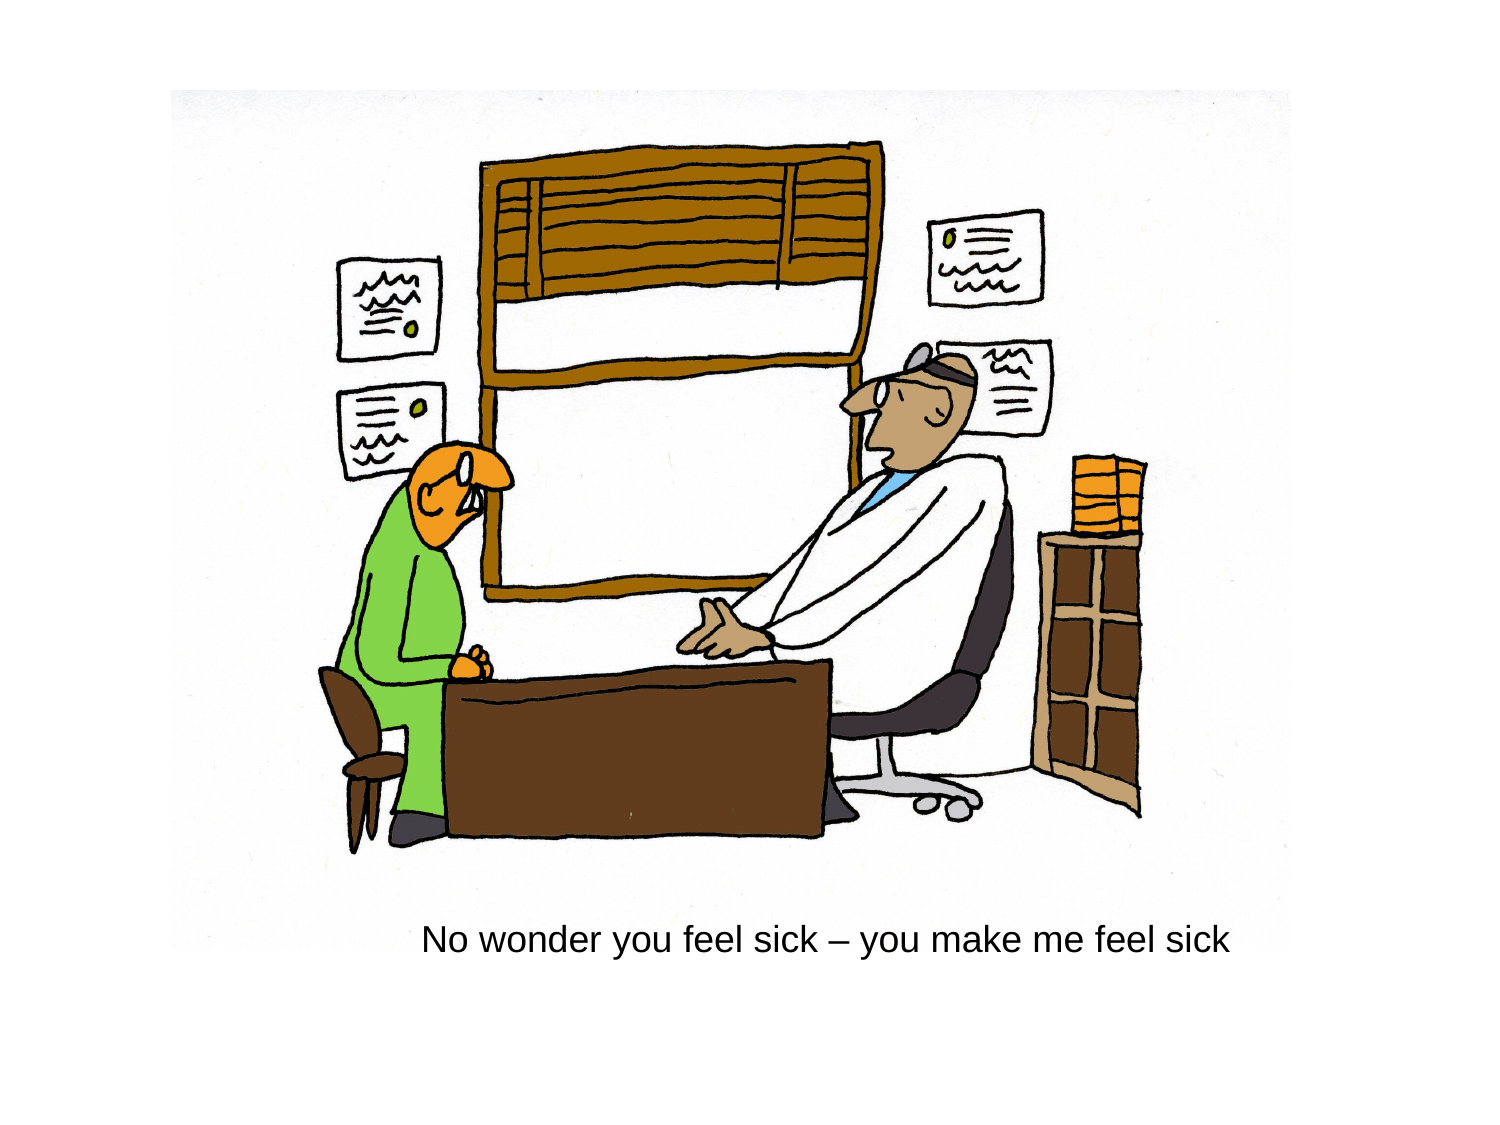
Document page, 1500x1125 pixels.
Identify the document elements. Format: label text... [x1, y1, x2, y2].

picture [170, 89, 1291, 949]
text_box No wonder you feel sick – you make me feel sick [406, 957, 1246, 968]
